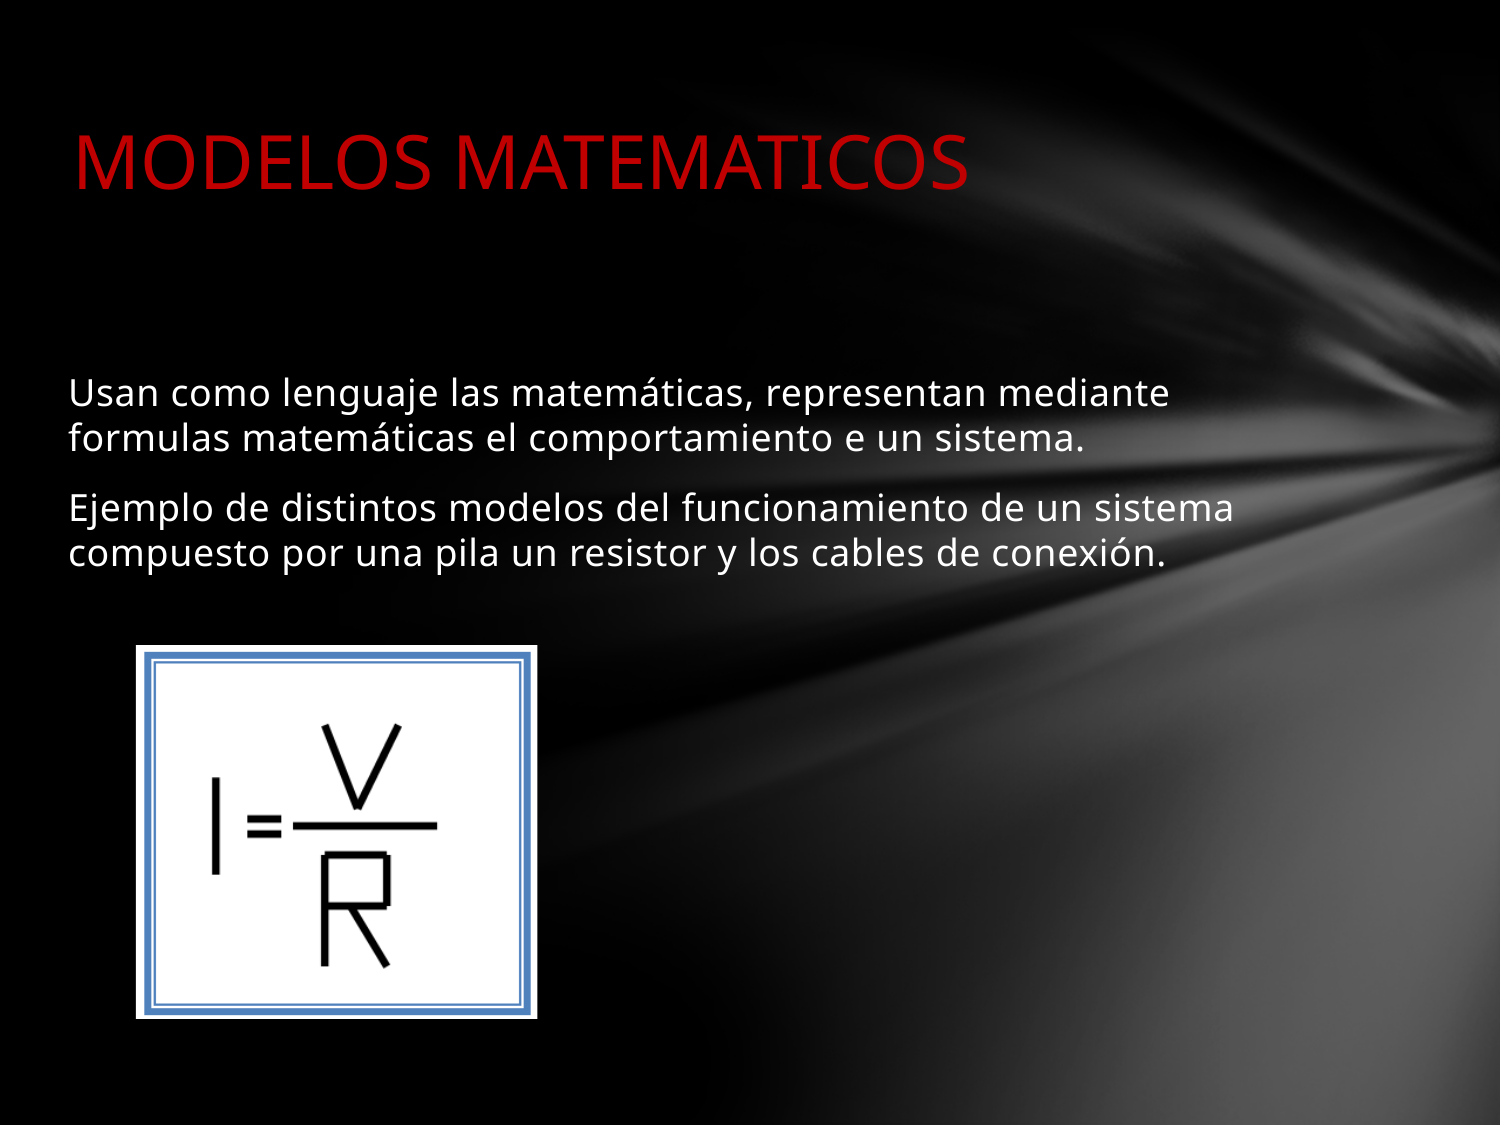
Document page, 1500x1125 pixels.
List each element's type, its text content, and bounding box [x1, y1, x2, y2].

title MODELOS MATEMATICOS [57, 37, 1318, 213]
picture [135, 644, 538, 1020]
list Usan como lenguaje las matemáticas, representan mediante formulas matemáticas el comportamiento e un sistema. Ejemplo de distintos modelos del funcionamiento de un sistema compuesto por una pila un resistor y los cables de conexión. [53, 361, 1314, 1066]
